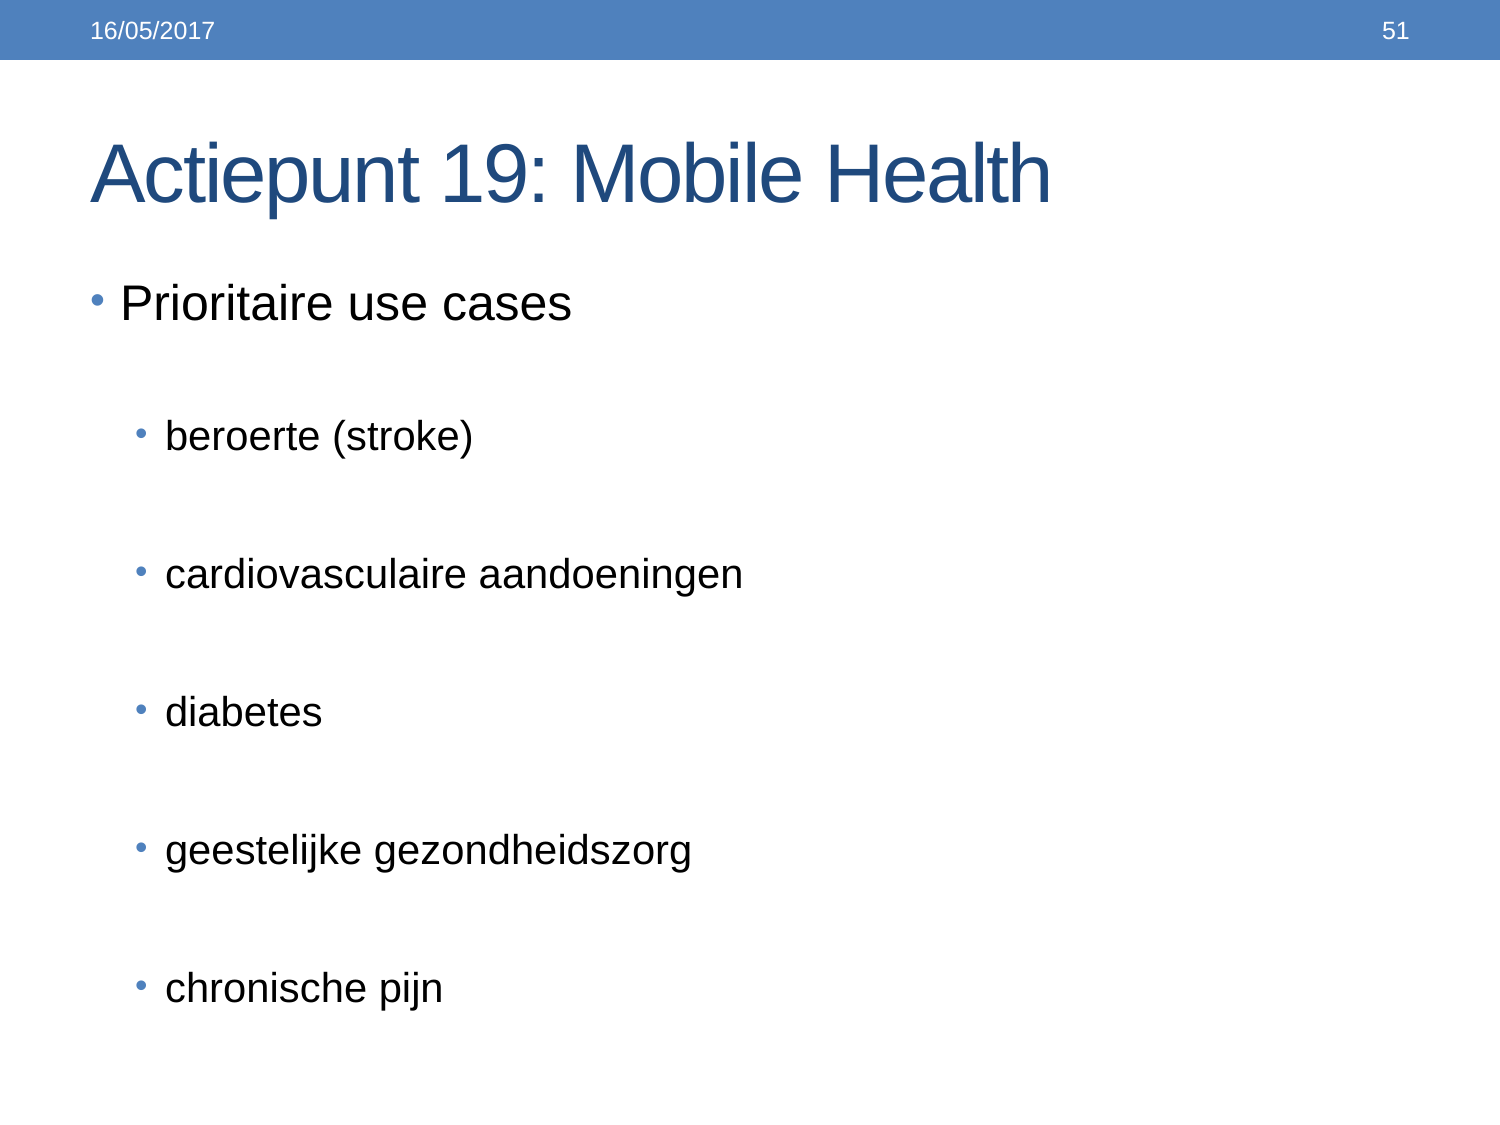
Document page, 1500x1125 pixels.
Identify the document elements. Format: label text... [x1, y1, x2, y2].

list Prioritaire use cases beroerte (stroke) cardiovasculaire aandoeningen diabetes geestelijke gezondheidszorg chronische pijn [75, 262, 1425, 1063]
title Actiepunt 19: Mobile Health [75, 87, 1425, 250]
slide_number 51 [1250, 3, 1425, 57]
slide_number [75, 3, 550, 57]
